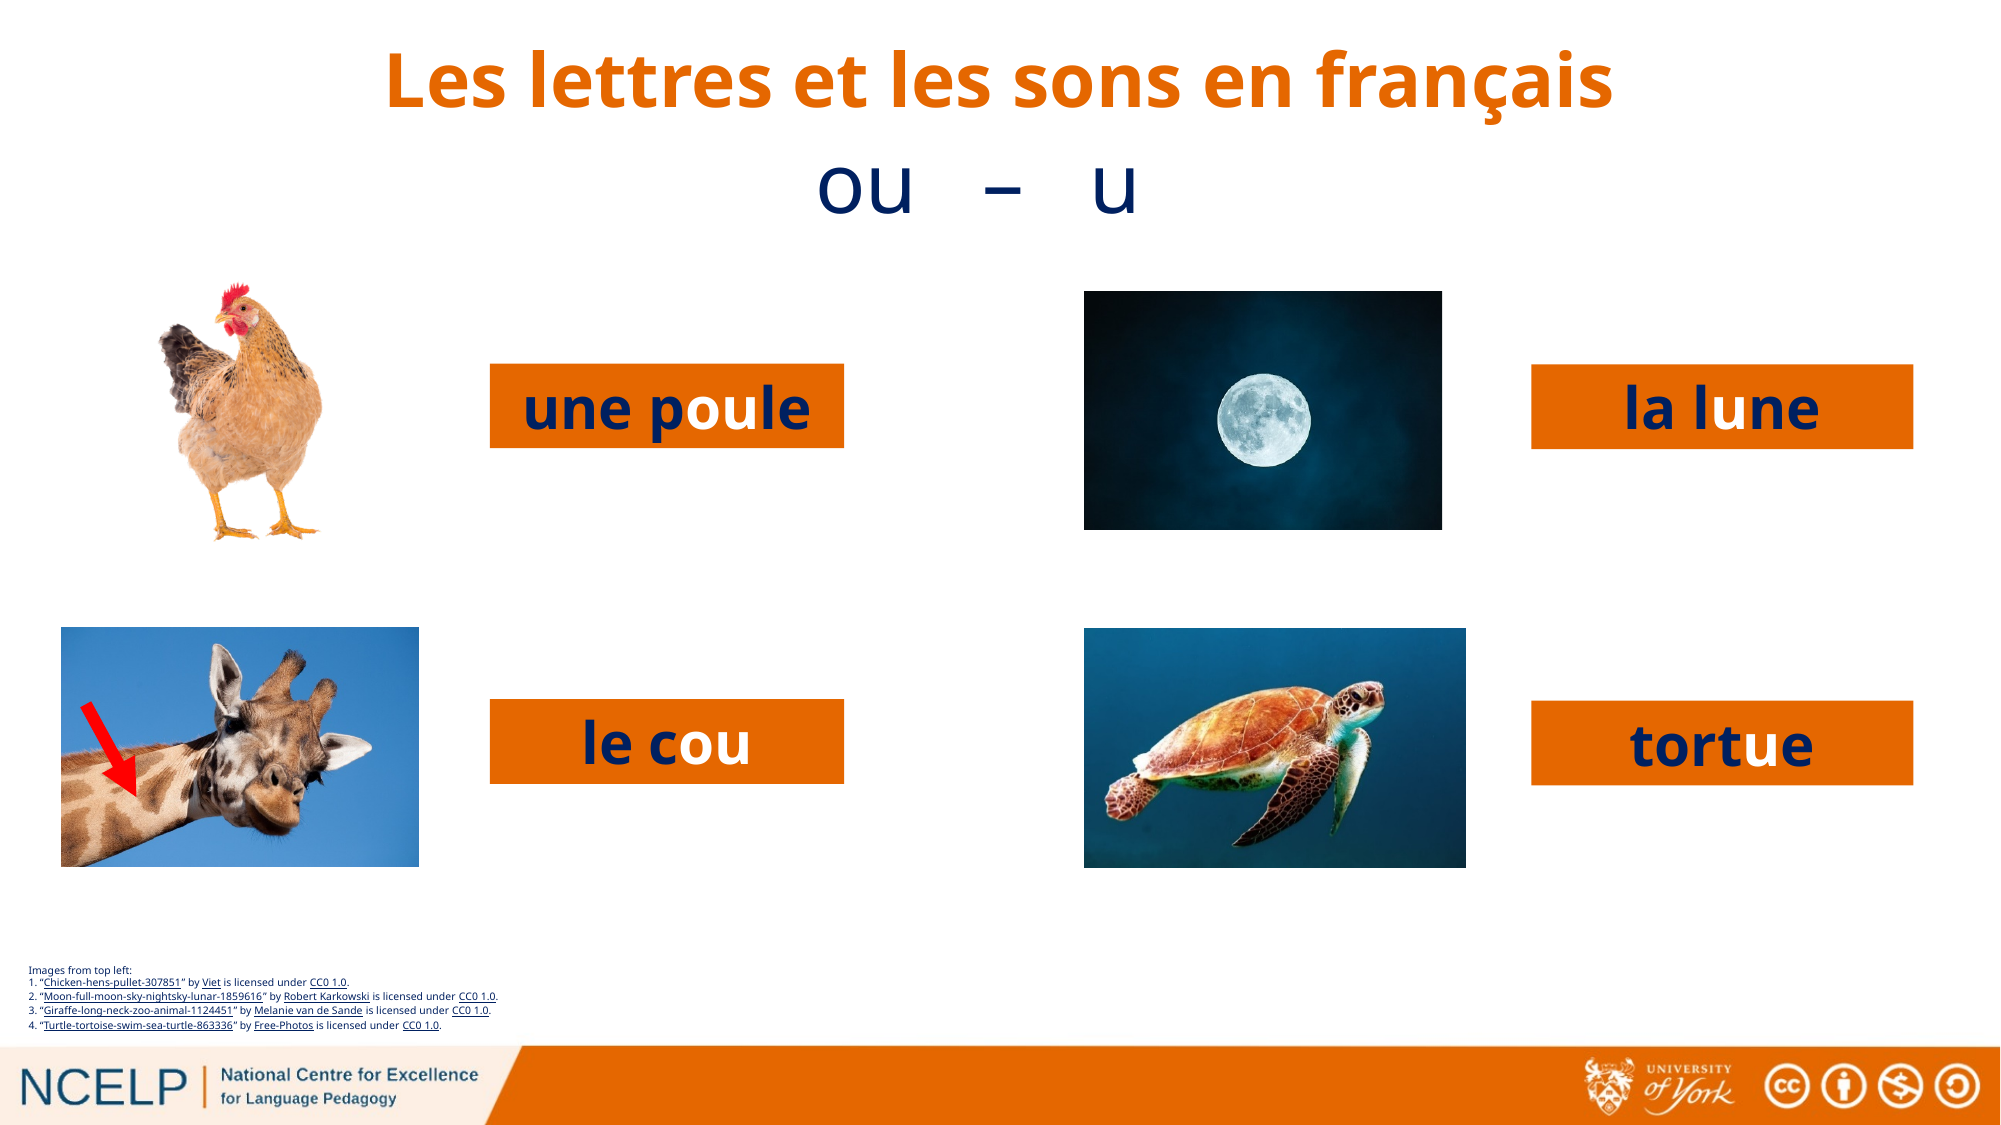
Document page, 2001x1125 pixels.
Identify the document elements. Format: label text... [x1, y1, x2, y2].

text_box ou – u [249, 131, 1750, 238]
text_box Images from top left: 1. “Chicken-hens-pullet-307851” by Viet is licensed under CC0 1.0. 2. “Moon-full-moon-sky-nightsky-lunar-1859616” by Robert Karkowski is licensed under CC0 1.0. 3. “Giraffe-long-neck-zoo-animal-1124451” by Melanie van de Sande is licensed under CC0 1.0. 4. “Turtle-tortoise-swim-sea-turtle-863336” by Free-Photos is licensed under CC0 1.0. [13, 956, 1000, 1079]
text_box tortue [1531, 700, 1914, 786]
text_box Les lettres et les sons en français [249, 25, 1750, 131]
text_box une poule [489, 363, 845, 449]
picture [0, 0, 2001, 1125]
text_box la lune [1531, 364, 1914, 450]
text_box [85, 704, 137, 798]
text_box le cou [489, 699, 845, 784]
